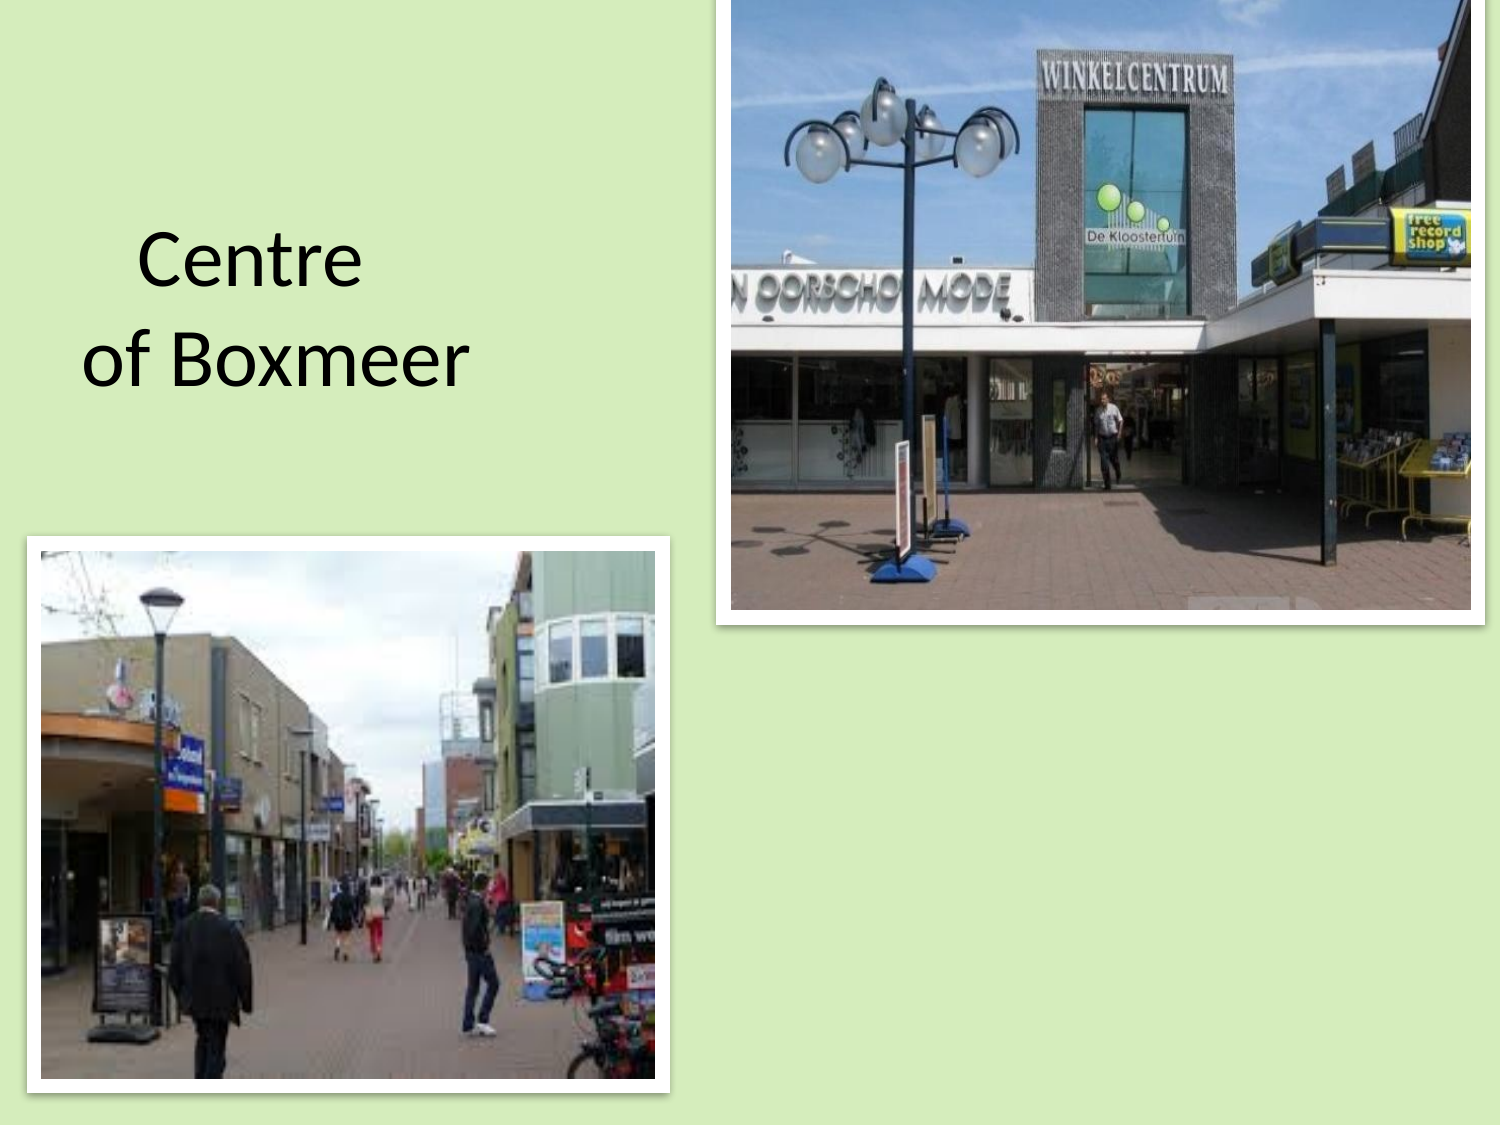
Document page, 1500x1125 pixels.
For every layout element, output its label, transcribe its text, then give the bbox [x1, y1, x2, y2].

text_box Centre of Boxmeer [29, 196, 662, 411]
picture [41, 550, 656, 1079]
picture [730, 0, 1471, 611]
